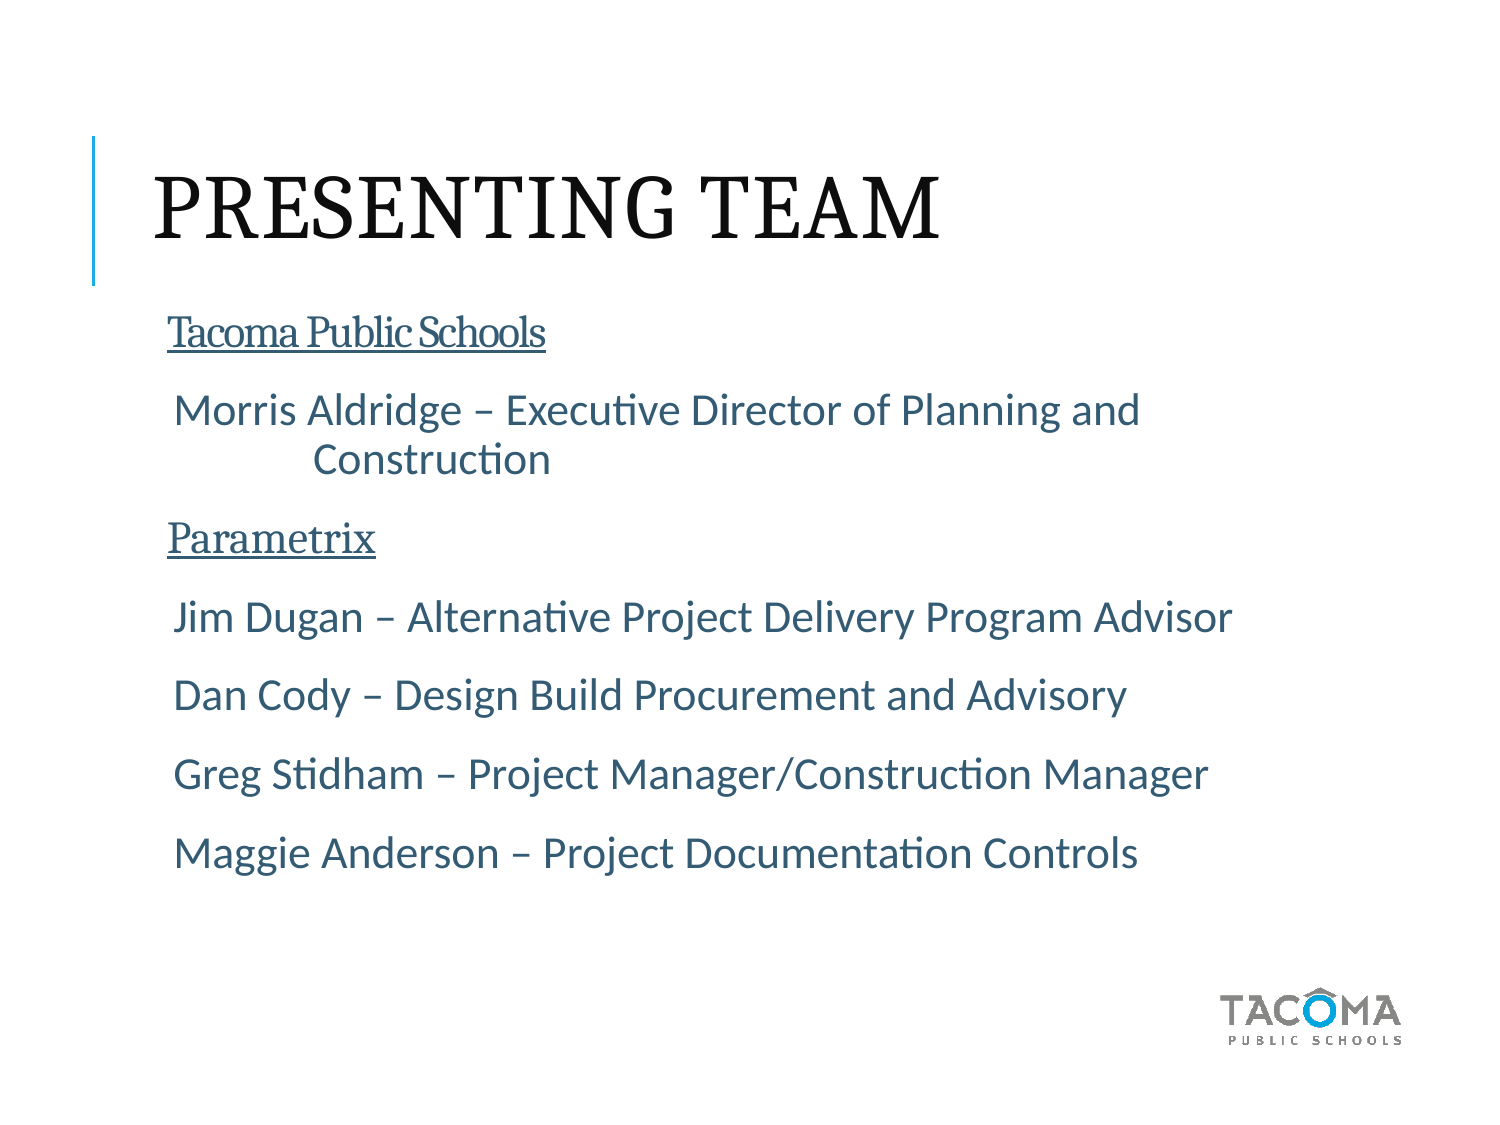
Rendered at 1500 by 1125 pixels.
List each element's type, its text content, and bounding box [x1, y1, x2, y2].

picture [1212, 982, 1410, 1051]
list Tacoma Public Schools Morris Aldridge – Executive Director of Planning and Construction Parametrix Jim Dugan – Alternative Project Delivery Program Advisor Dan Cody – Design Build Procurement and Advisory Greg Stidham – Project Manager/Construction Manager Maggie Anderson – Project Documentation Controls [140, 299, 1325, 1050]
title Presenting Team [137, 137, 1322, 288]
